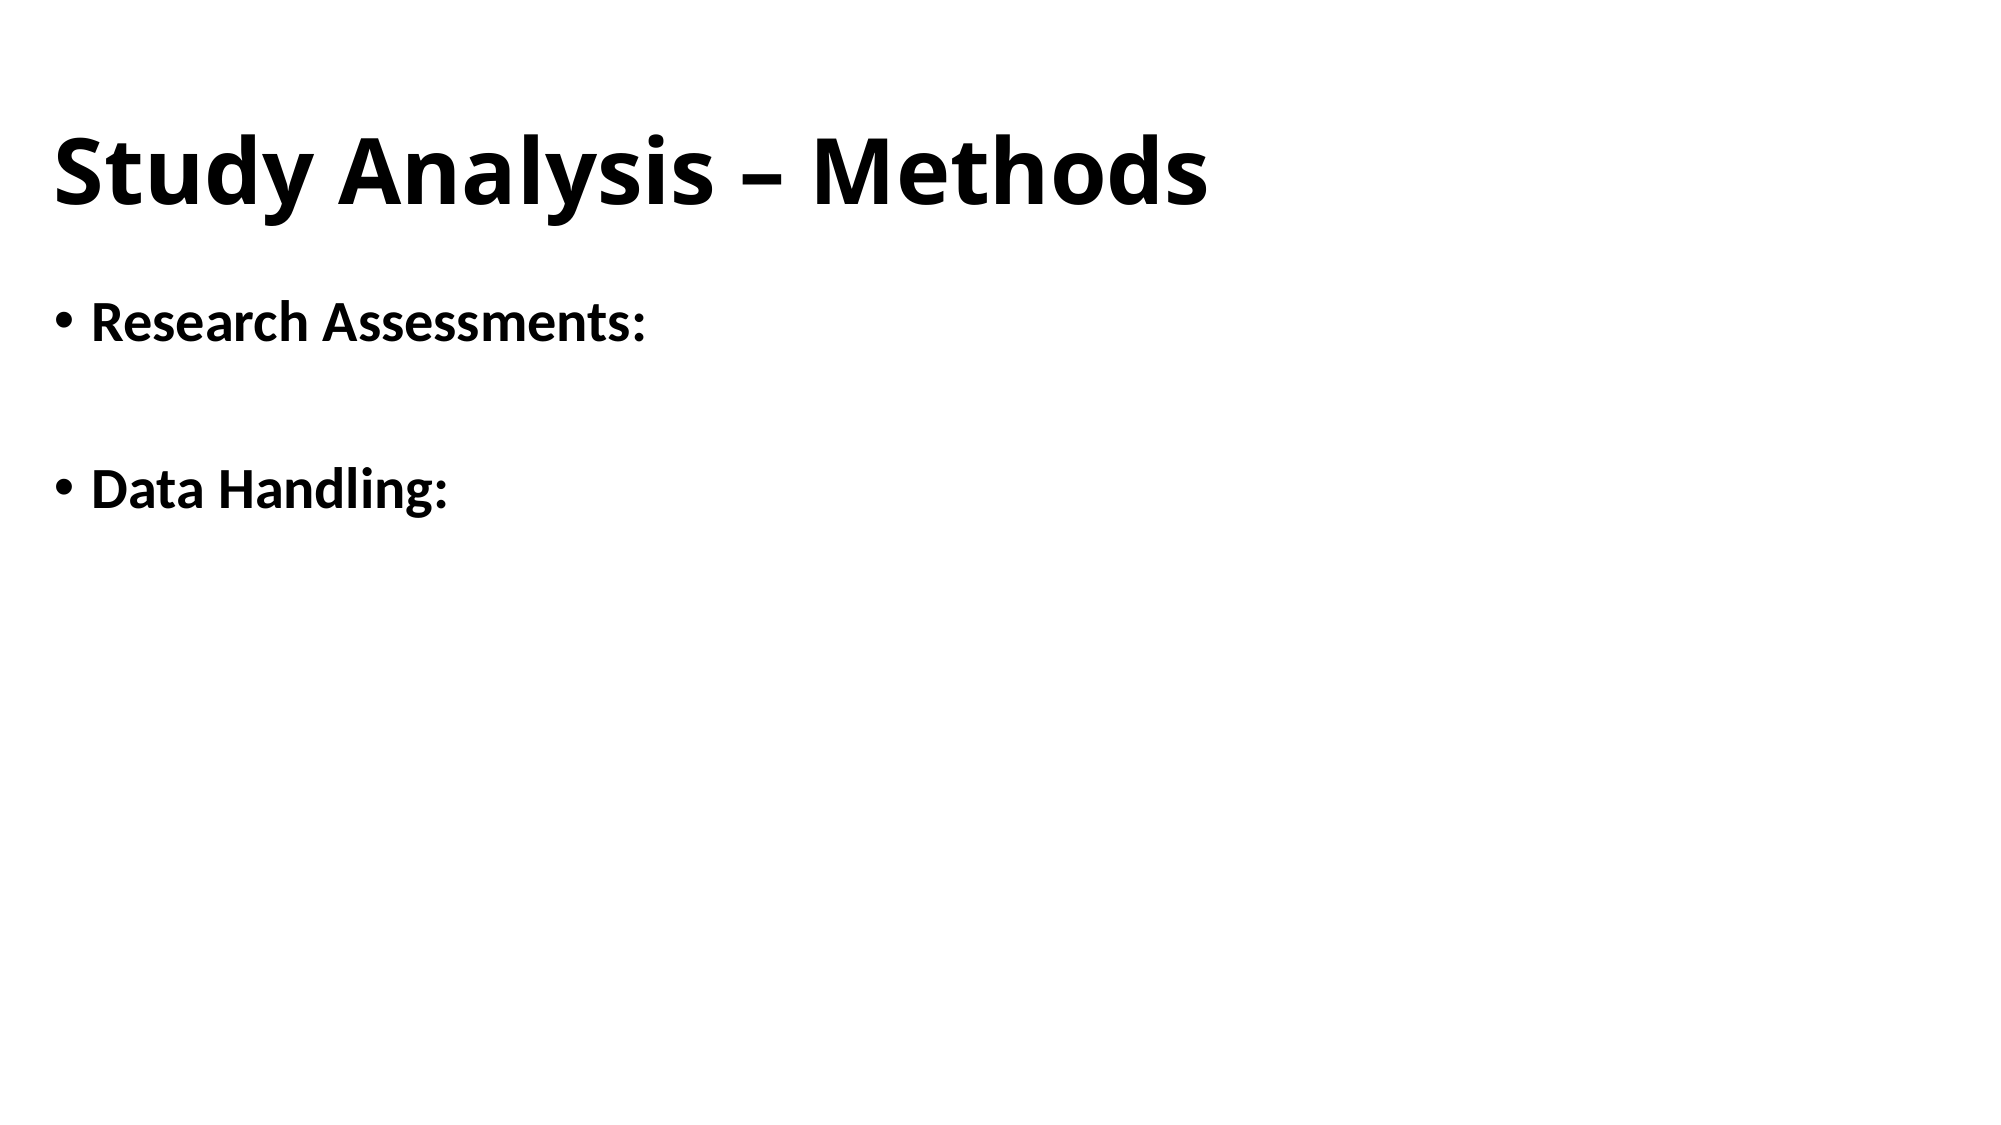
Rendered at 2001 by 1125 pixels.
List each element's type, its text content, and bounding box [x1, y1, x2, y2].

title Study Analysis – Methods [39, 66, 1764, 283]
list Research Assessments: Data Handling: [39, 283, 1979, 1090]
